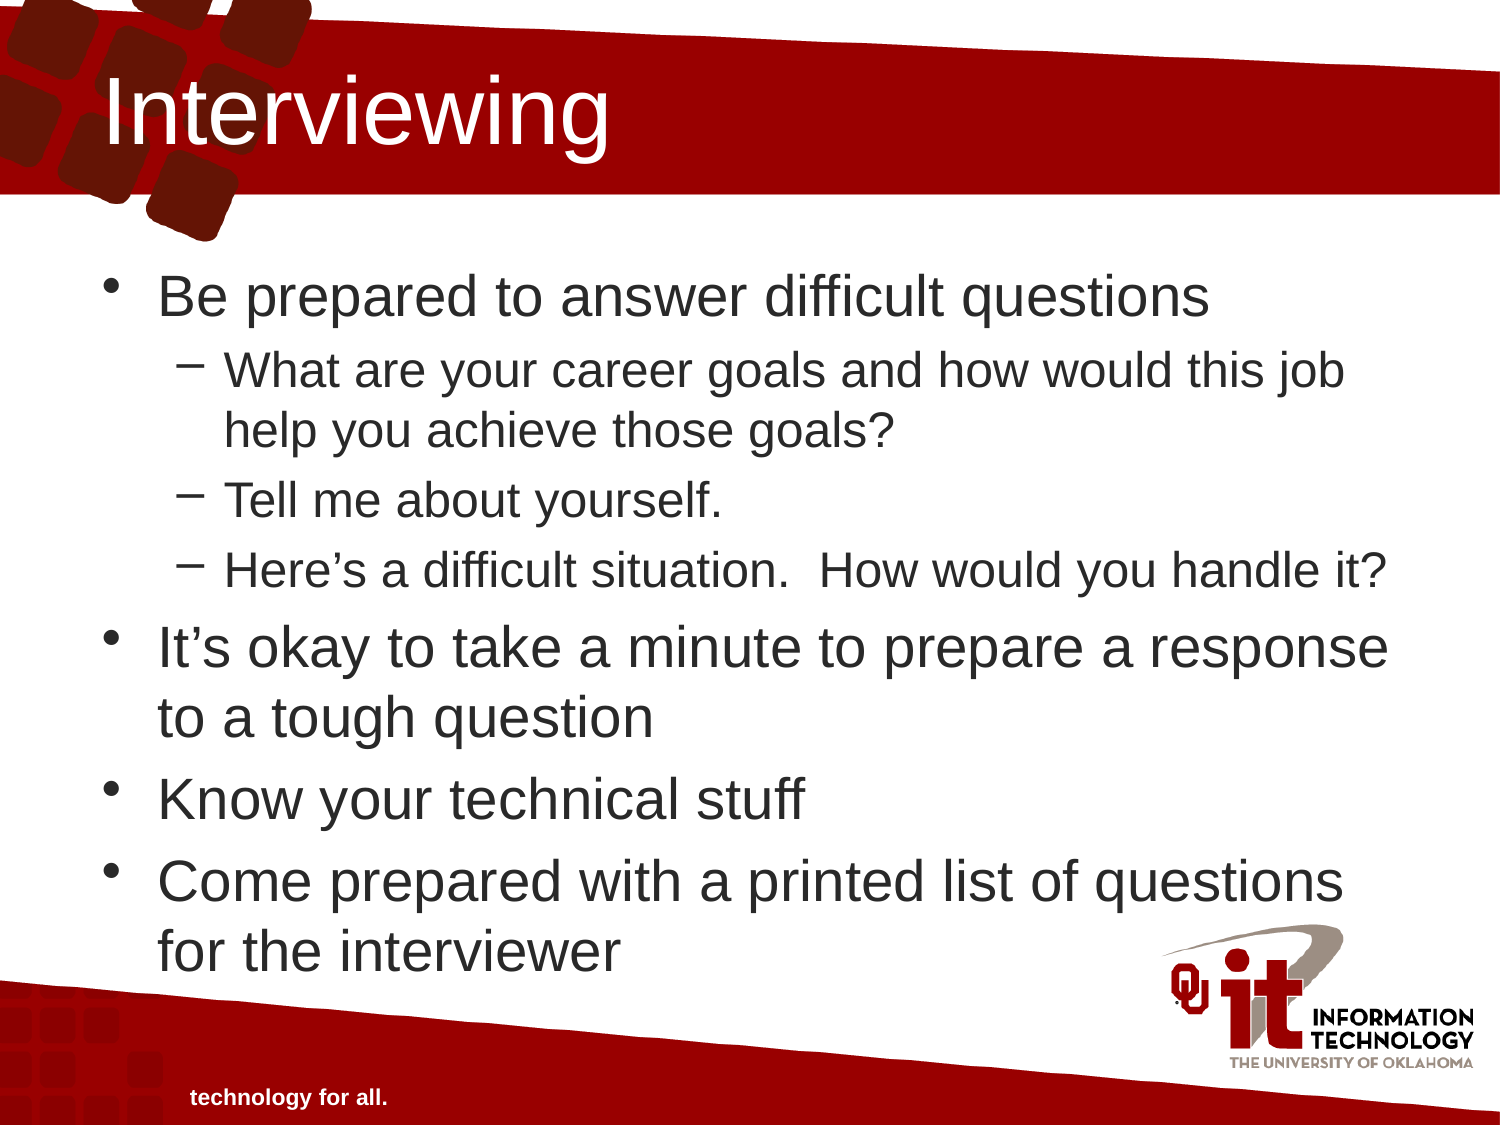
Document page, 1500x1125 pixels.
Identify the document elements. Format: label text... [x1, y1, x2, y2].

picture [0, 0, 1500, 1125]
footer technology for all. [174, 1074, 651, 1125]
title Interviewing [86, 11, 1437, 200]
list Be prepared to answer difficult questions What are your career goals and how would this job help you achieve those goals? Tell me about yourself. Here’s a difficult situation. How would you handle it? It’s okay to take a minute to prepare a response to a tough question Know your technical stuff Come prepared with a printed list of questions for the interviewer [86, 250, 1437, 950]
